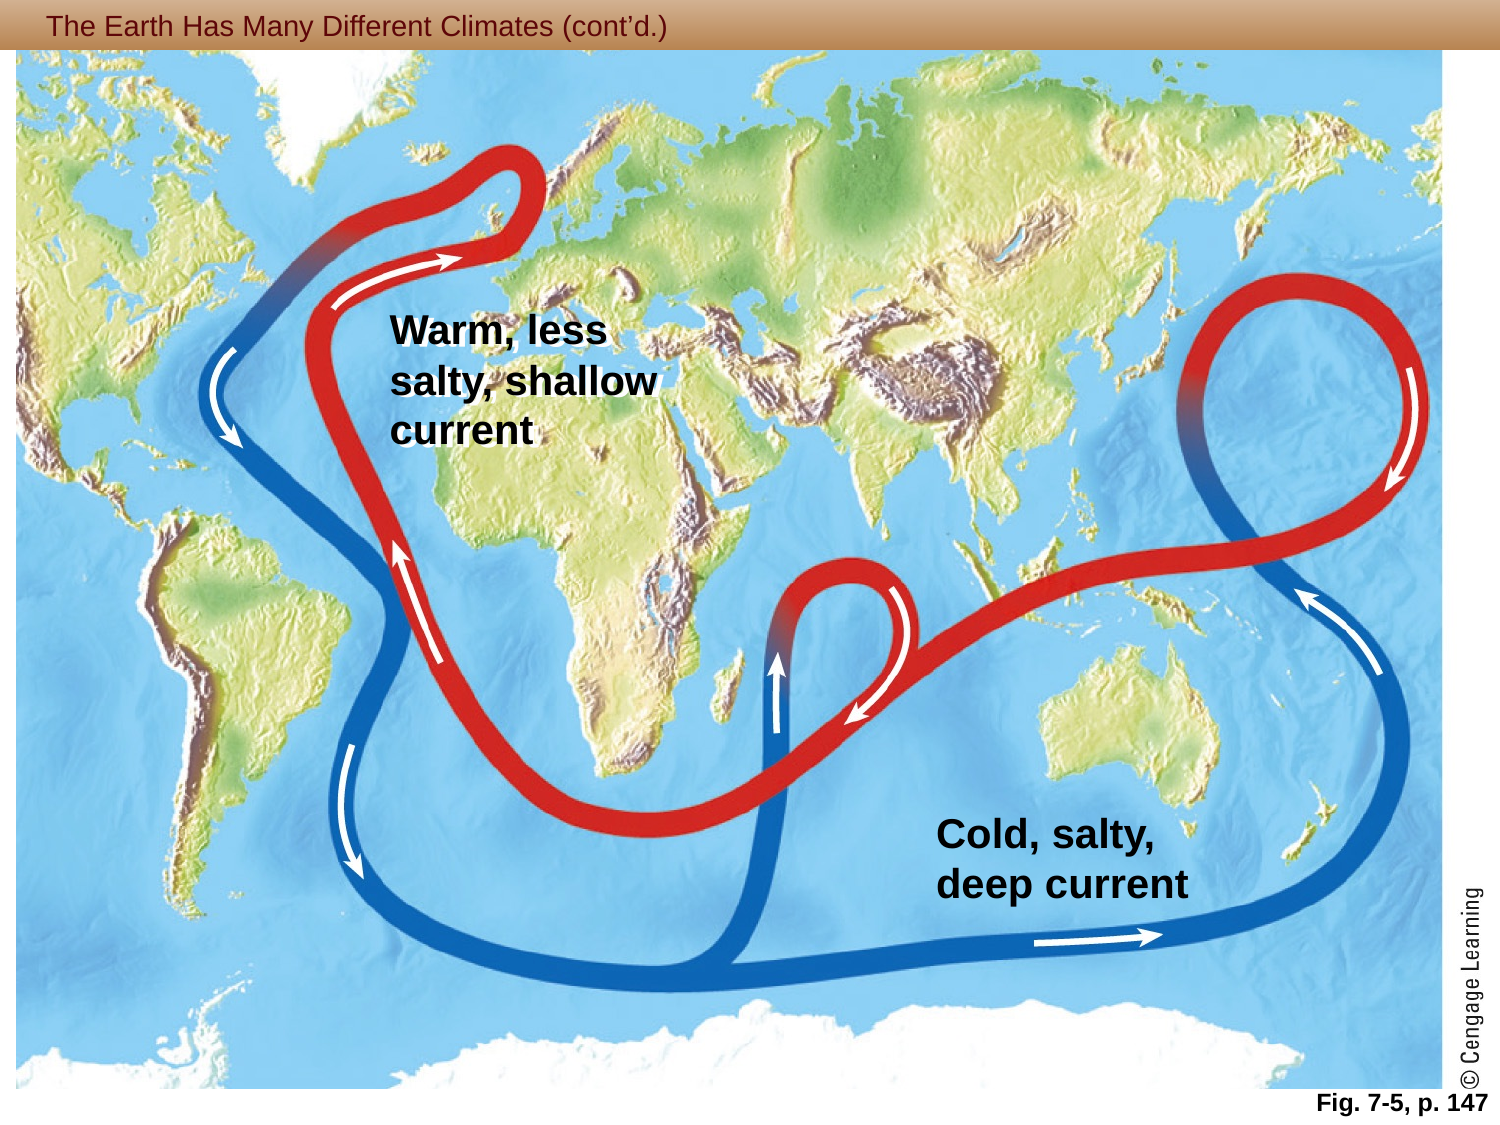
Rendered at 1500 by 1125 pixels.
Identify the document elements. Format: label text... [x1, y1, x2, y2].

text_box Fig. 7-5, p. 147 [1302, 1080, 1500, 1124]
picture [15, 32, 1485, 1090]
text_box The Earth Has Many Different Climates (cont’d.) [0, 0, 1500, 50]
